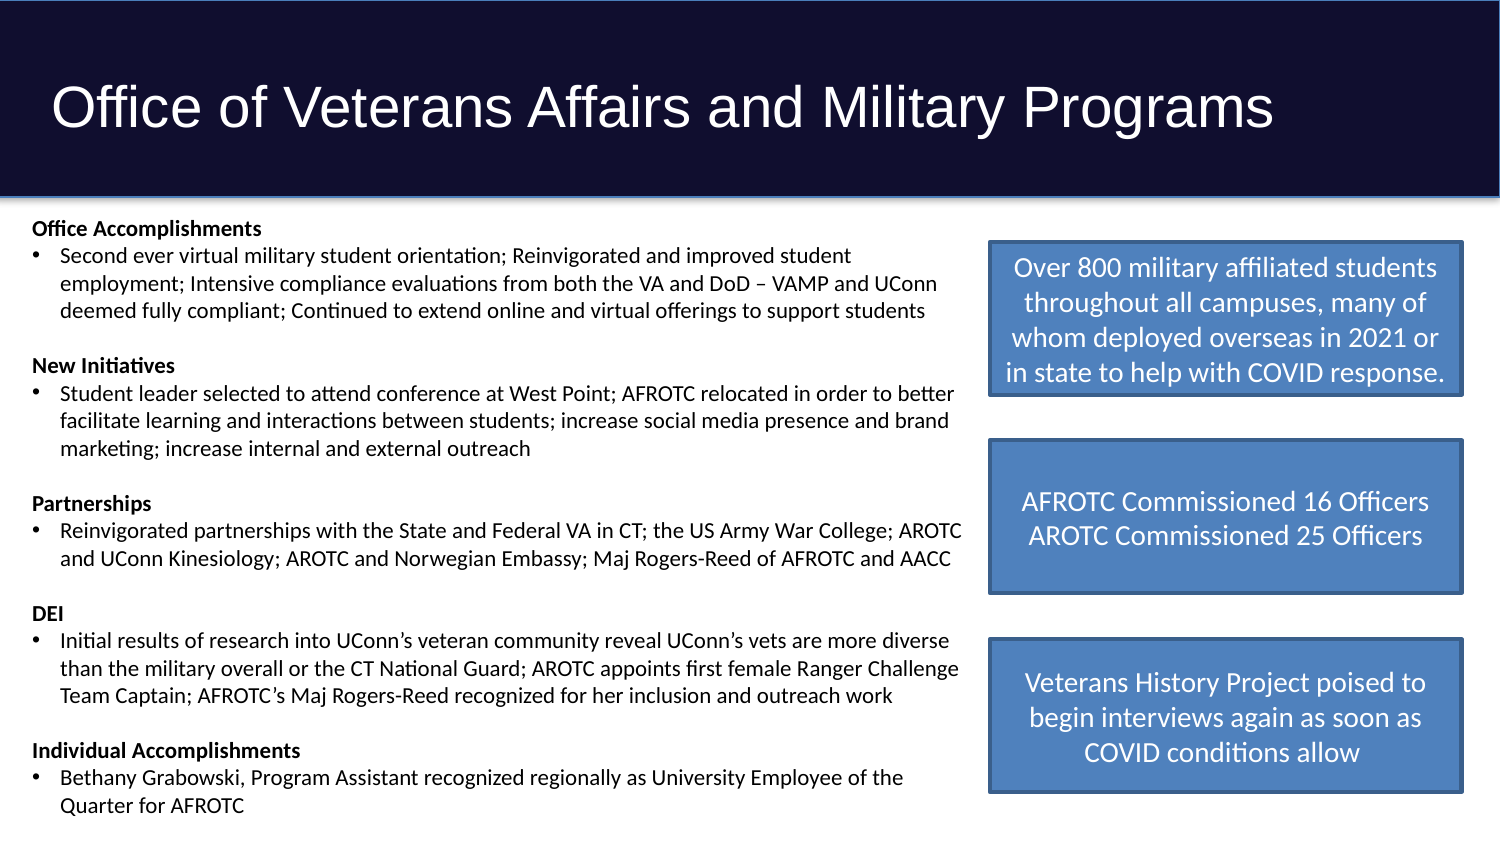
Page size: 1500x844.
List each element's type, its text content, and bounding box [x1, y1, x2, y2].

text_box AFROTC Commissioned 16 Officers AROTC Commissioned 25 Officers [988, 438, 1464, 595]
title Office of Veterans Affairs and Military Programs [36, 33, 1387, 175]
text_box Over 800 military affiliated students throughout all campuses, many of whom deployed overseas in 2021 or in state to help with COVID response. [988, 240, 1464, 397]
text_box Veterans History Project poised to begin interviews again as soon as COVID conditions allow [988, 637, 1464, 794]
text_box Office Accomplishments Second ever virtual military student orientation; Reinvigorated and improved student employment; Intensive compliance evaluations from both the VA and DoD – VAMP and UConn deemed fully compliant; Continued to extend online and virtual offerings to support students New Initiatives Student leader selected to attend conference at West Point; AFROTC relocated in order to better facilitate learning and interactions between students; increase social media presence and brand marketing; increase internal and external outreach Partnerships Reinvigorated partnerships with the State and Federal VA in CT; the US Army War College; AROTC and UConn Kinesiology; AROTC and Norwegian Embassy; Maj Rogers-Reed of AFROTC and AACC DEI Initial results of research into UConn’s veteran community reveal UConn’s vets are more diverse than the military overall or the CT National Guard; AROTC appoints first female Ranger Challenge Team Captain; AFROTC’s Maj Rogers-Reed recognized for her inclusion and outreach work Individual Accomplishments Bethany Grabowski, Program Assistant recognized regionally as University Employee of the Quarter for AFROTC [17, 206, 990, 826]
